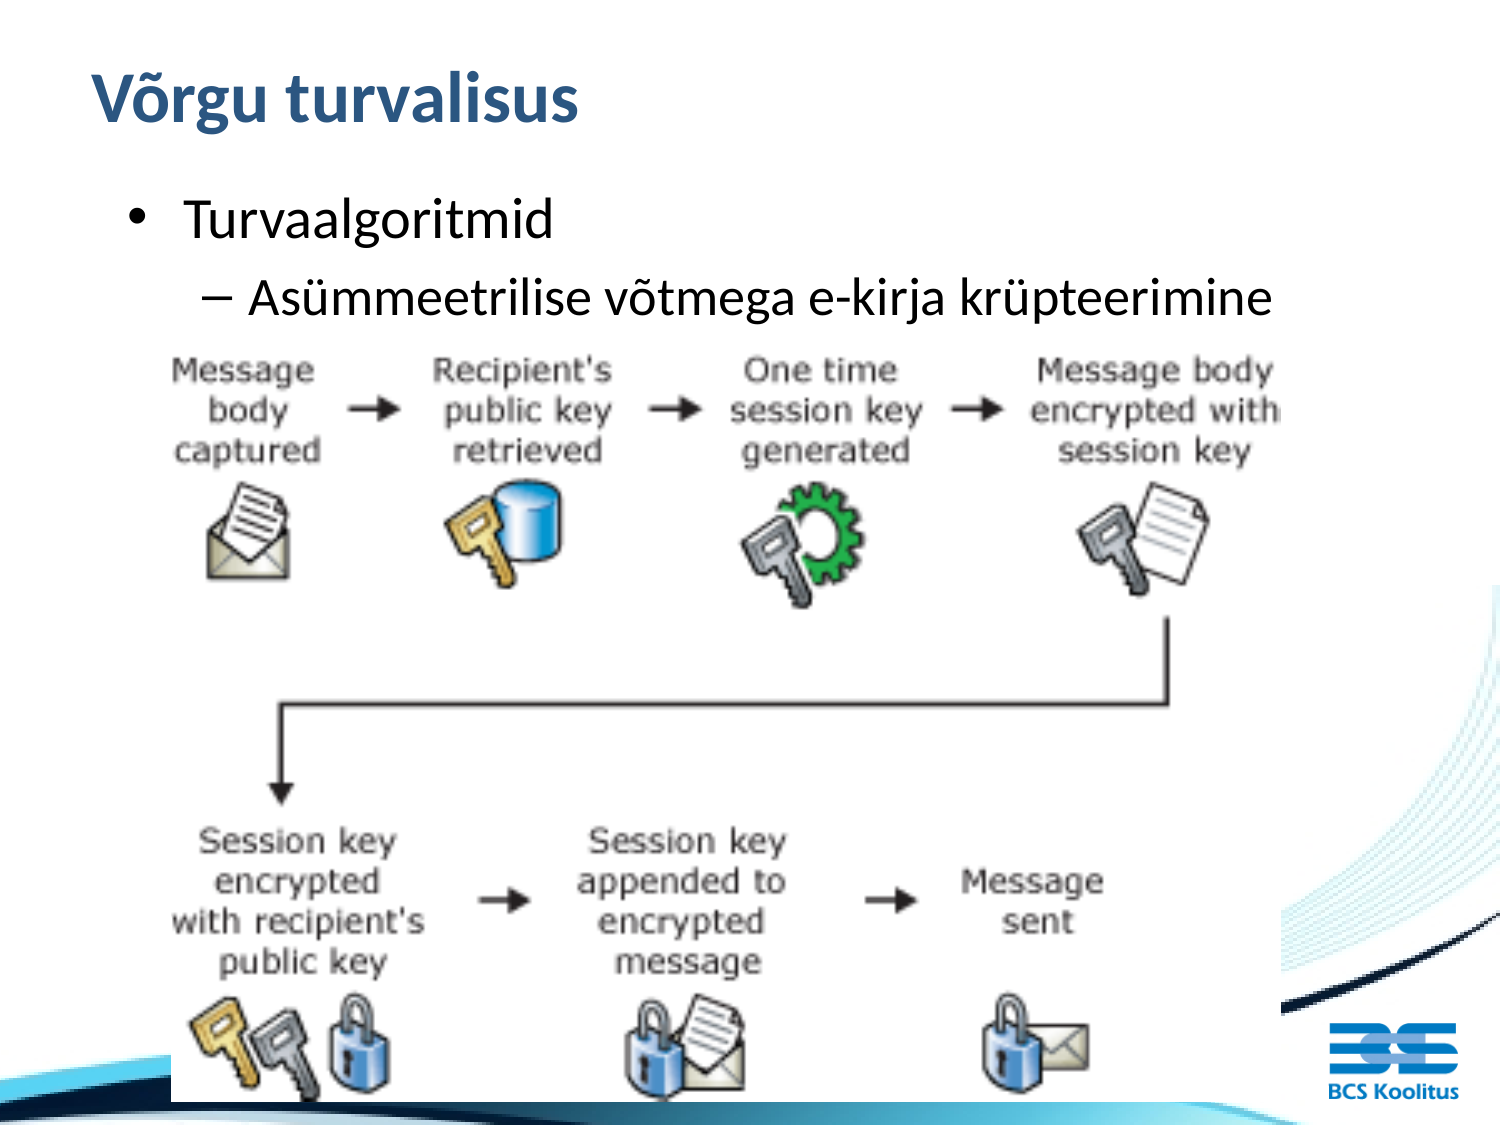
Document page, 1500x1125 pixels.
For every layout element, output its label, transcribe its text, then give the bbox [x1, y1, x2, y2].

title Võrgu turvalisus [76, 0, 1427, 188]
list Turvaalgoritmid Asümmeetrilise võtmega e-kirja krüpteerimine [112, 172, 1409, 986]
picture [0, 349, 1500, 1125]
